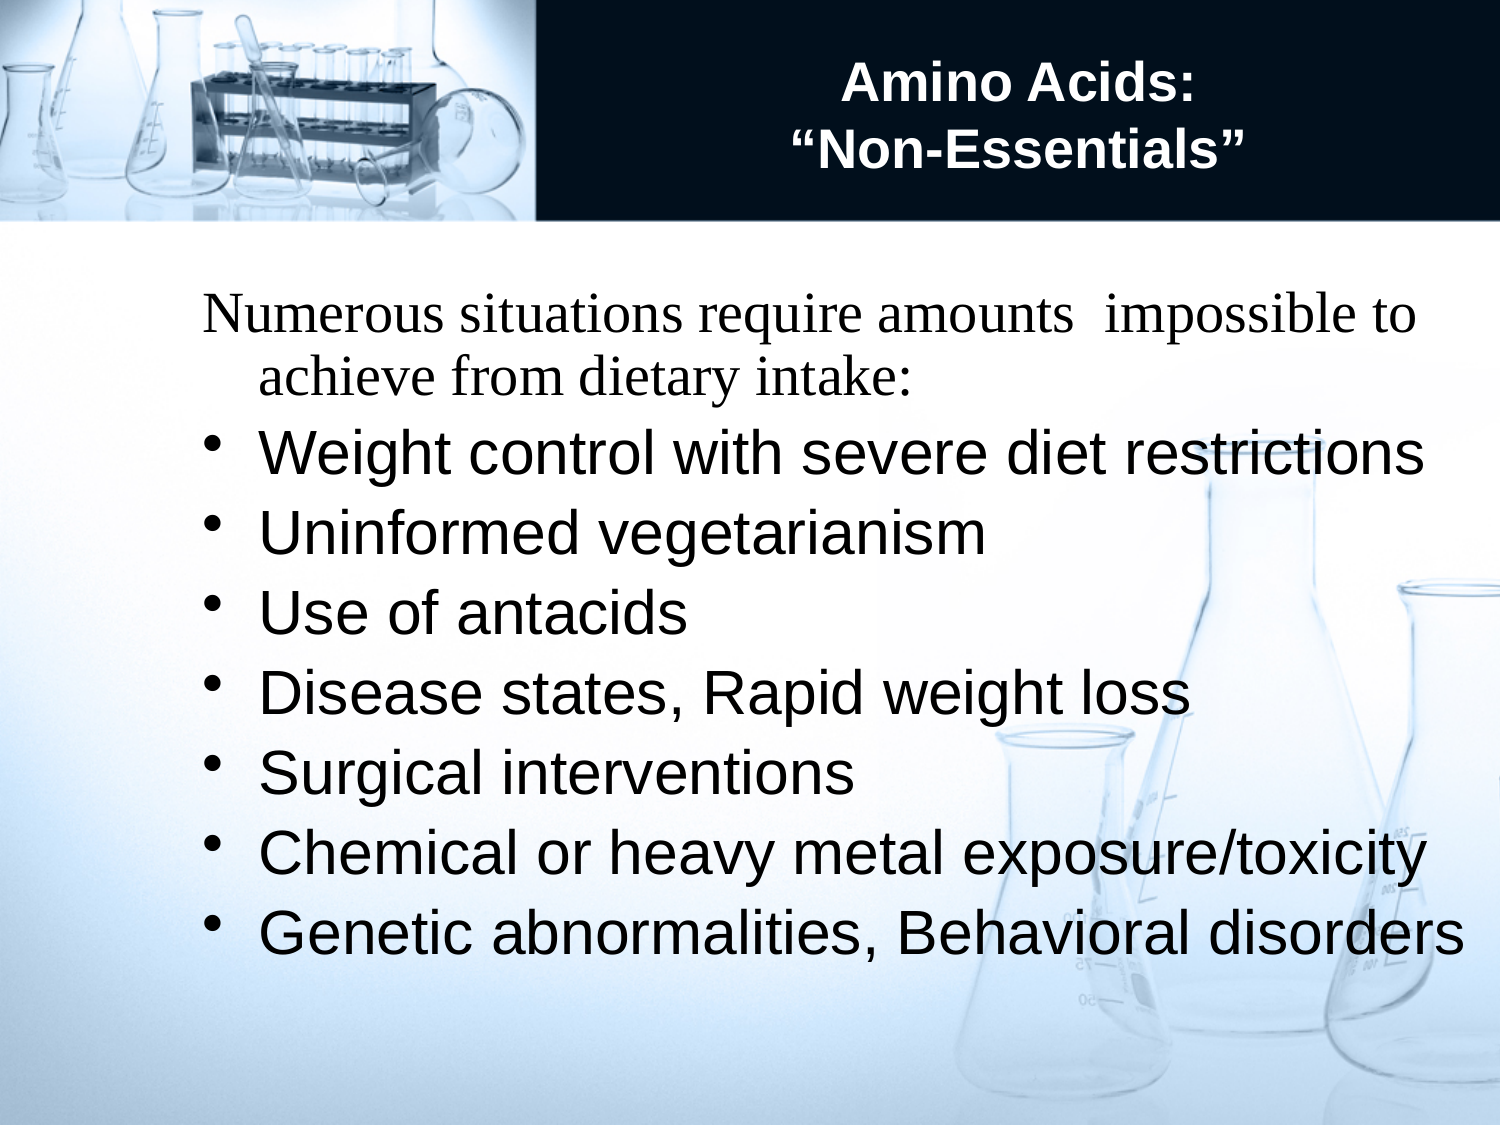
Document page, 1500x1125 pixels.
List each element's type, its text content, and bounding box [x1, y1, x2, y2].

title Amino Acids: “Non-Essentials” [537, 37, 1500, 188]
picture [0, 0, 1500, 1125]
list Numerous situations require amounts impossible to achieve from dietary intake: Weight control with severe diet restrictions Uninformed vegetarianism Use of antacids Disease states, Rapid weight loss Surgical interventions Chemical or heavy metal exposure/toxicity Genetic abnormalities, Behavioral disorders [187, 275, 1500, 1061]
